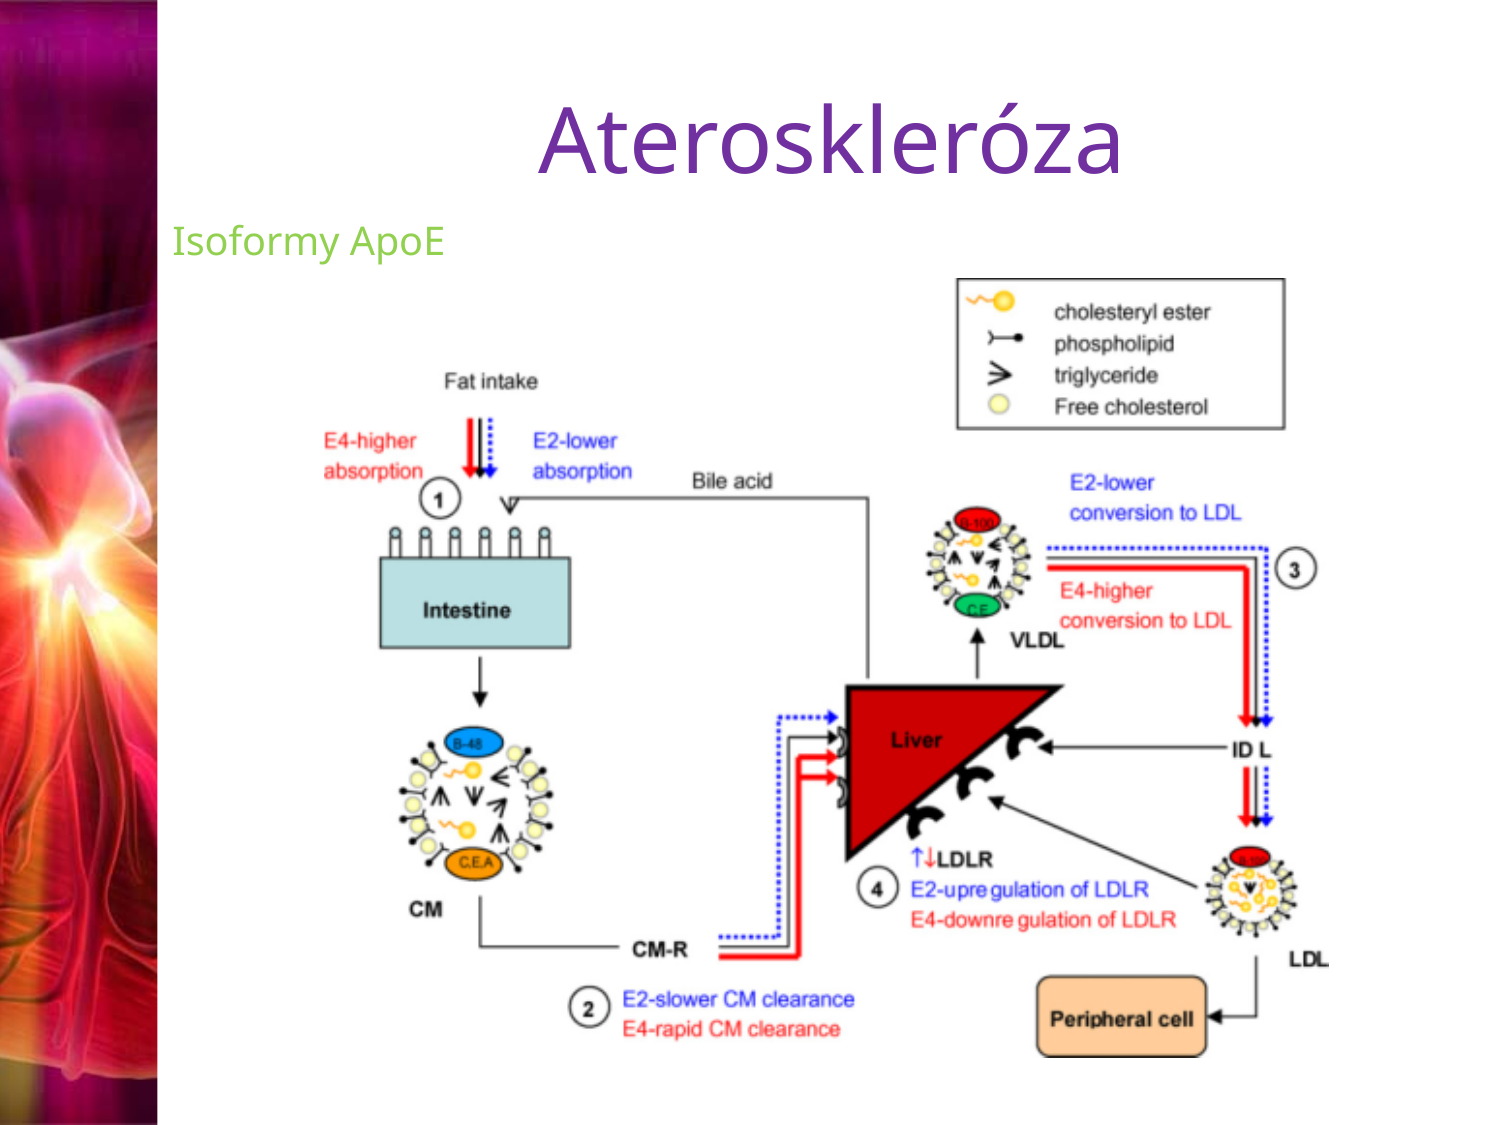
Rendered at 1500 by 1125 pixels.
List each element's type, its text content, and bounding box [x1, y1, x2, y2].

picture [0, 0, 158, 1125]
list Isoformy ApoE [162, 208, 810, 1125]
picture [324, 278, 1329, 1058]
title Ateroskleróza [162, 42, 1500, 231]
